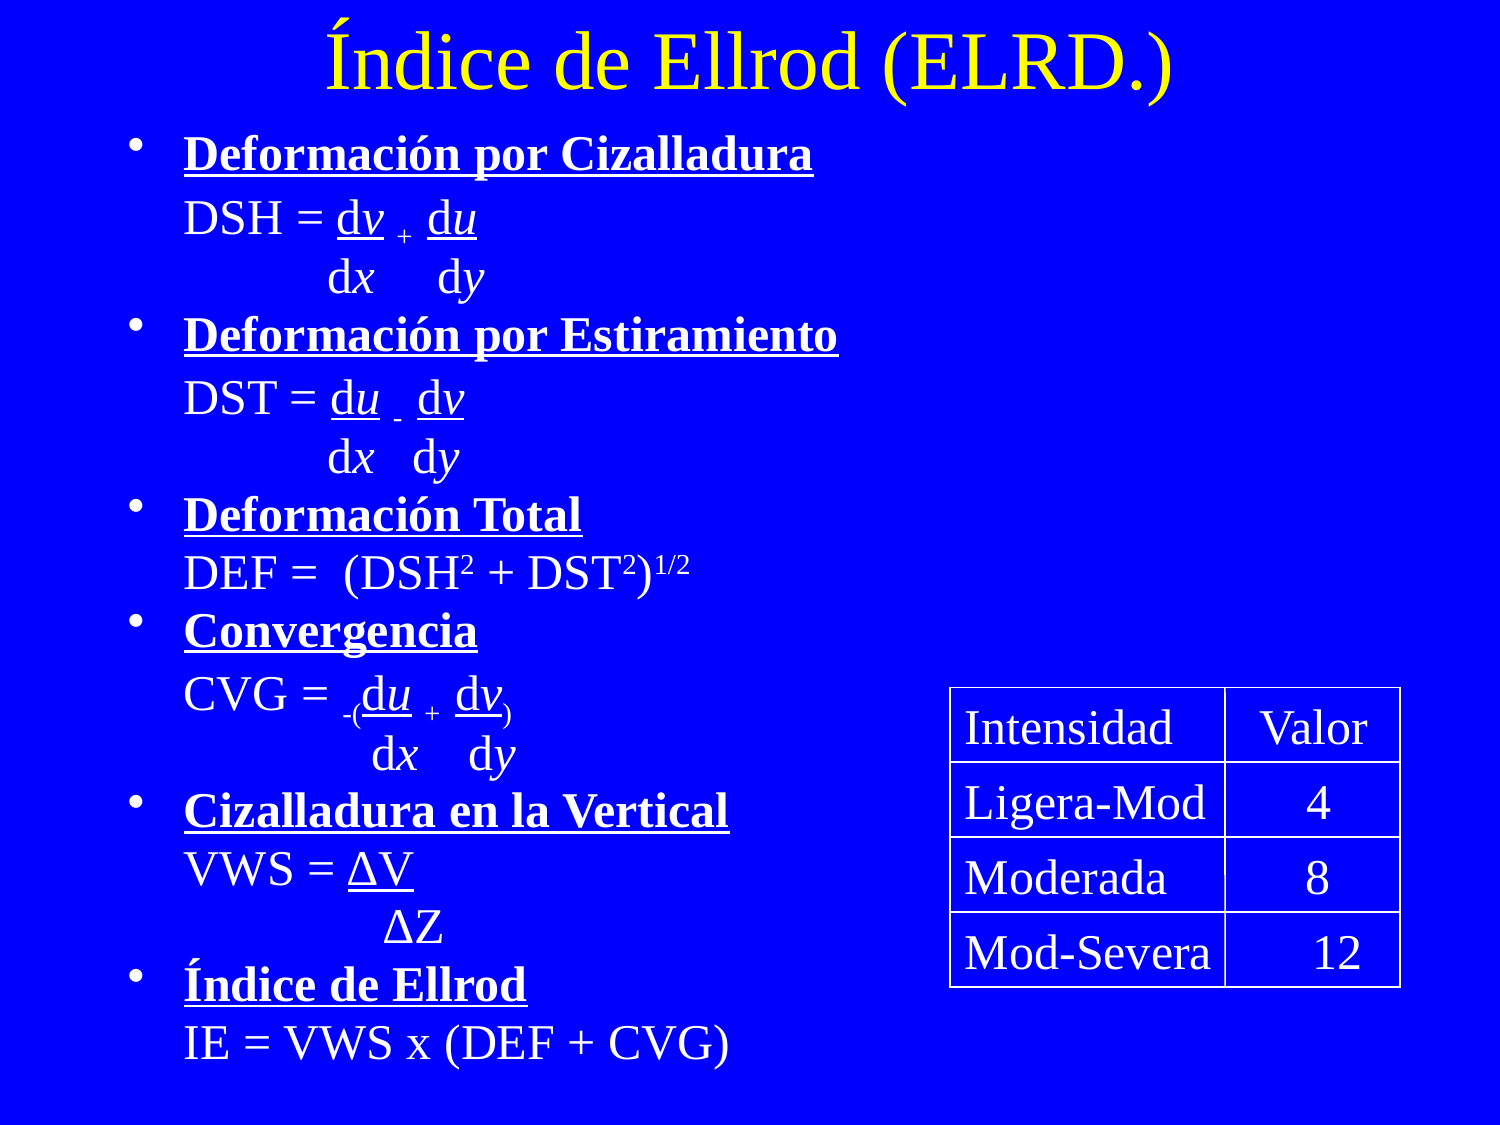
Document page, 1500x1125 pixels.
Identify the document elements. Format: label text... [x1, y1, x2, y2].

text_box Ligera-Mod 4 [949, 762, 1400, 837]
title Índice de Ellrod (ELRD.) [112, 0, 1388, 113]
text_box Mod-Severa 12 [1226, 912, 1400, 988]
text_box Moderada 8 [1226, 837, 1400, 912]
text_box Intensidad Valor [949, 687, 1224, 762]
text_box Mod-Severa 12 [949, 912, 1225, 988]
text_box Moderada 8 [949, 837, 1225, 912]
list Deformación por Cizalladura DSH = dv + du dx dy Deformación por Estiramiento DST = du - dv dx dy Deformación Total DEF = (DSH2 + DST2)1/2 Convergencia CVG = -(du + dv) dx dy Cizalladura en la Vertical VWS = ∆V ∆Z Índice de Ellrod IE = VWS x (DEF + CVG) [112, 125, 1388, 1088]
text_box Intensidad Valor [1225, 687, 1400, 762]
